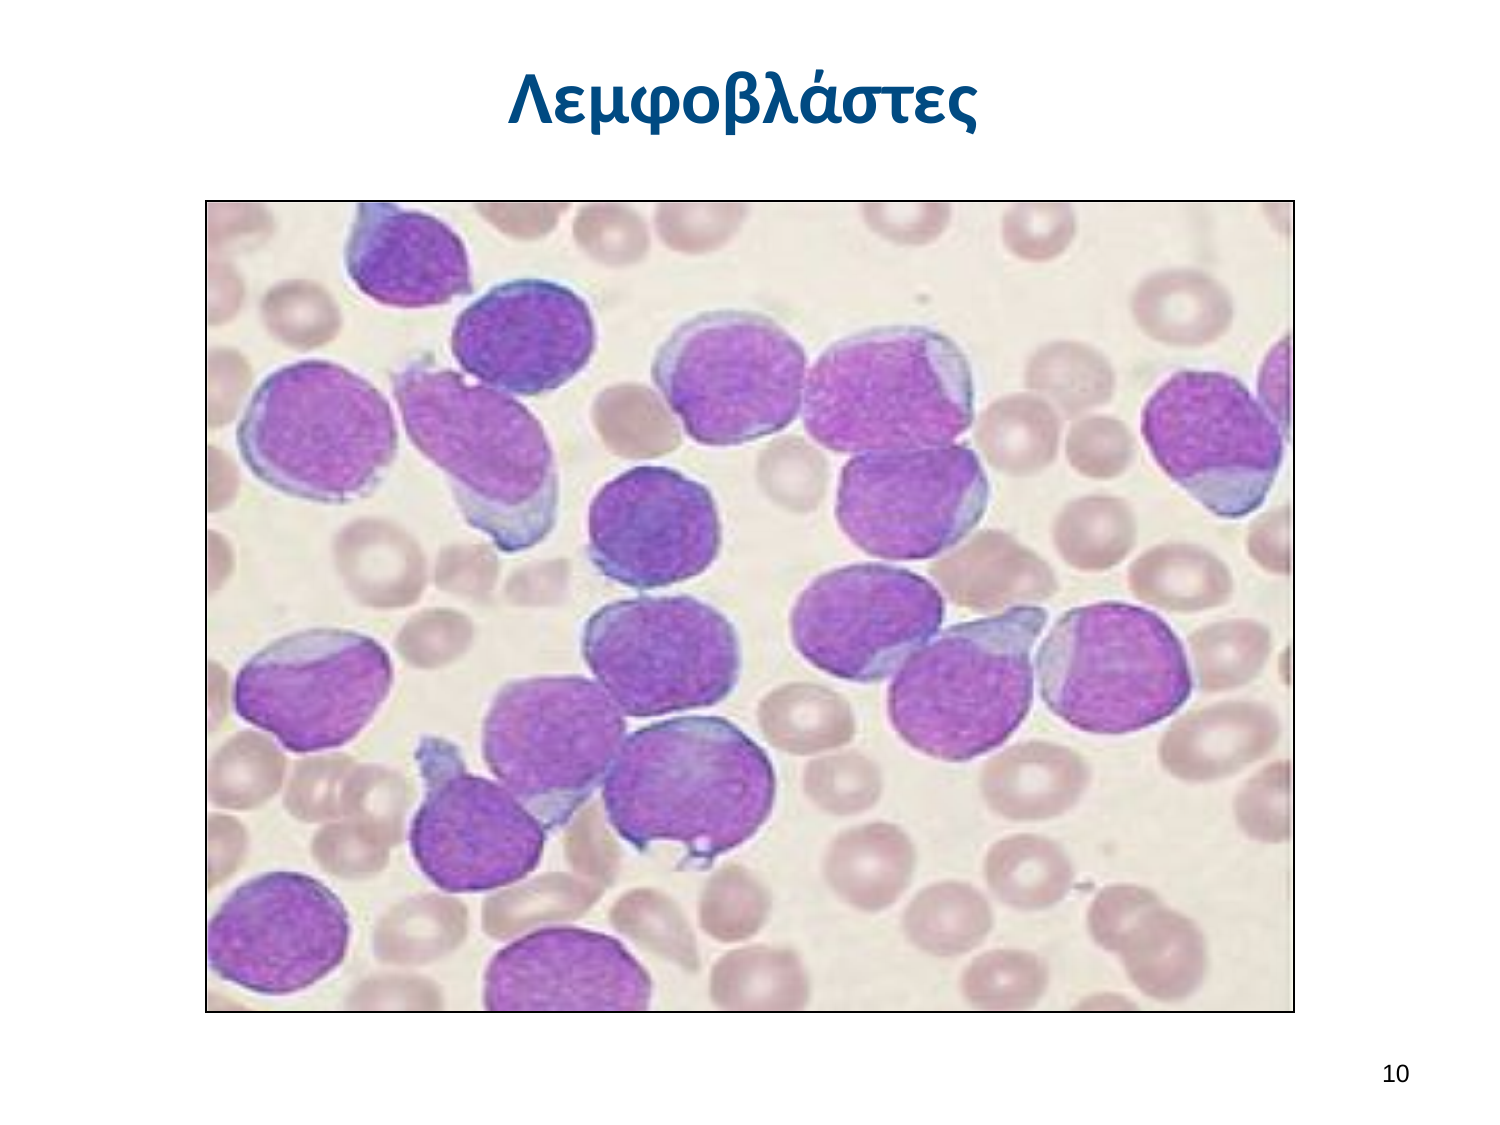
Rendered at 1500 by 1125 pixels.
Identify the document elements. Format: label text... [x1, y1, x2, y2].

picture [209, 62, 1293, 1125]
title Λεμφοβλάστες [76, 19, 1427, 169]
slide_number 9 [1159, 1042, 1425, 1103]
